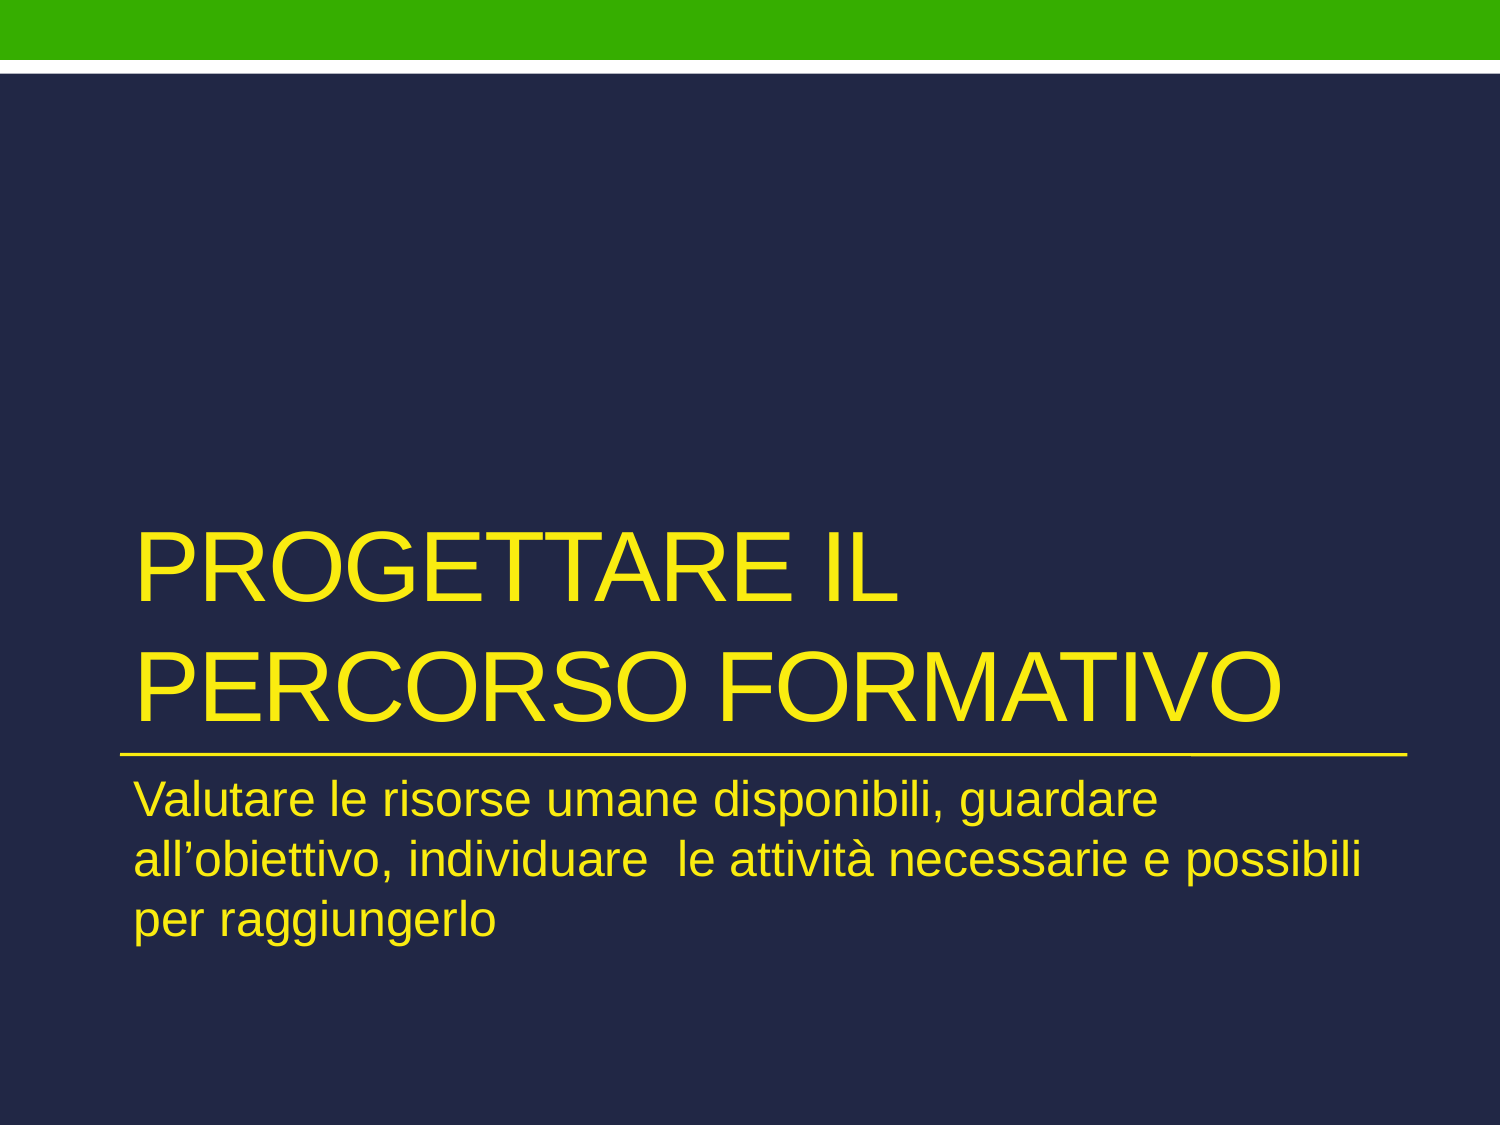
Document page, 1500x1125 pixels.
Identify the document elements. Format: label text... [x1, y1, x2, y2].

title Progettare il percorso formativo [118, 387, 1394, 749]
list Valutare le risorse umane disponibili, guardare all’obiettivo, individuare le attività necessarie e possibili per raggiungerlo [118, 758, 1394, 1006]
